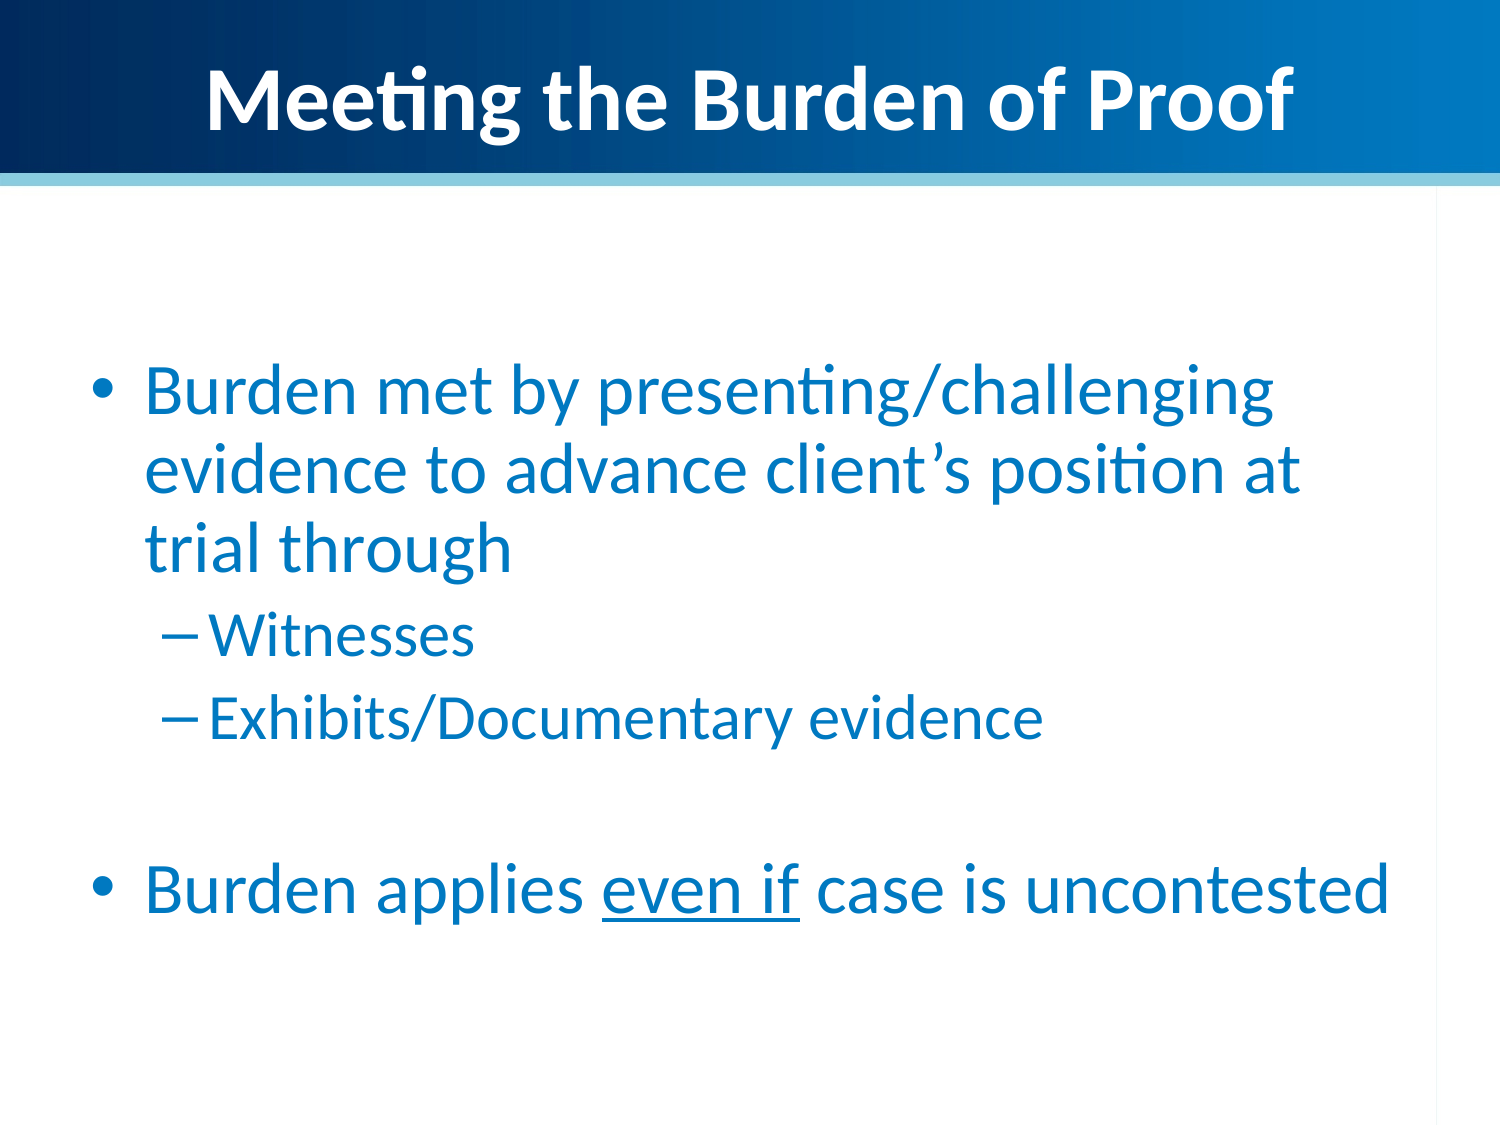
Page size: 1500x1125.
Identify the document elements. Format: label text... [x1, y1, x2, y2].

title Meeting the Burden of Proof [75, 0, 1425, 188]
list Burden met by presenting/challenging evidence to advance client’s position at trial through Witnesses Exhibits/Documentary evidence Burden applies even if case is uncontested [75, 262, 1425, 1005]
picture [0, 0, 1500, 1125]
